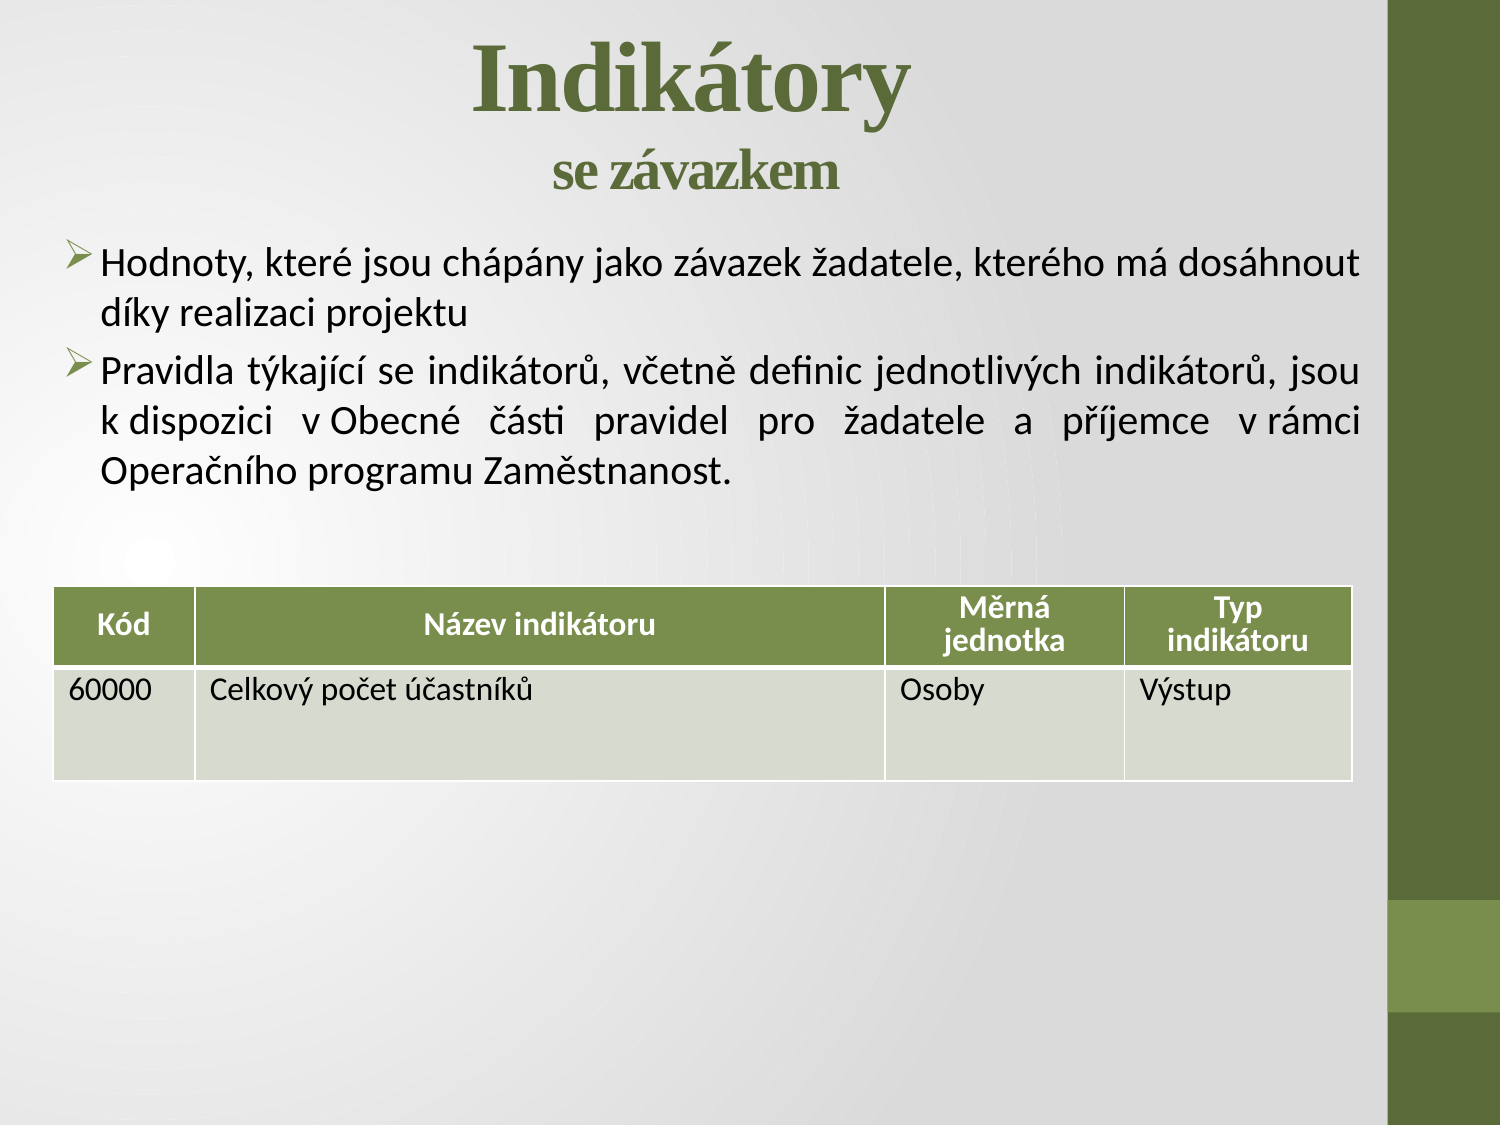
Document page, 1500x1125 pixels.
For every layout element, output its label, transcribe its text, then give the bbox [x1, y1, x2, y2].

table_header Typ indikátoru [1125, 587, 1351, 665]
table_cell Osoby [886, 670, 1124, 780]
table_cell Celkový počet účastníků [196, 670, 884, 780]
text_box Hodnoty, které jsou chápány jako závazek žadatele, kterého má dosáhnout díky realizaci projektu Pravidla týkající se indikátorů, včetně definic jednotlivých indikátorů, jsou k dispozici v Obecné části pravidel pro žadatele a příjemce v rámci Operačního programu Zaměstnanost. [29, 227, 1377, 501]
table_cell Výstup [1125, 670, 1351, 780]
table_cell 60000 [54, 670, 194, 780]
table_header Měrná jednotka [886, 587, 1124, 665]
title Indikátory se závazkem [77, 30, 1328, 183]
table_header Název indikátoru [196, 587, 884, 665]
table_header Kód [54, 587, 194, 665]
